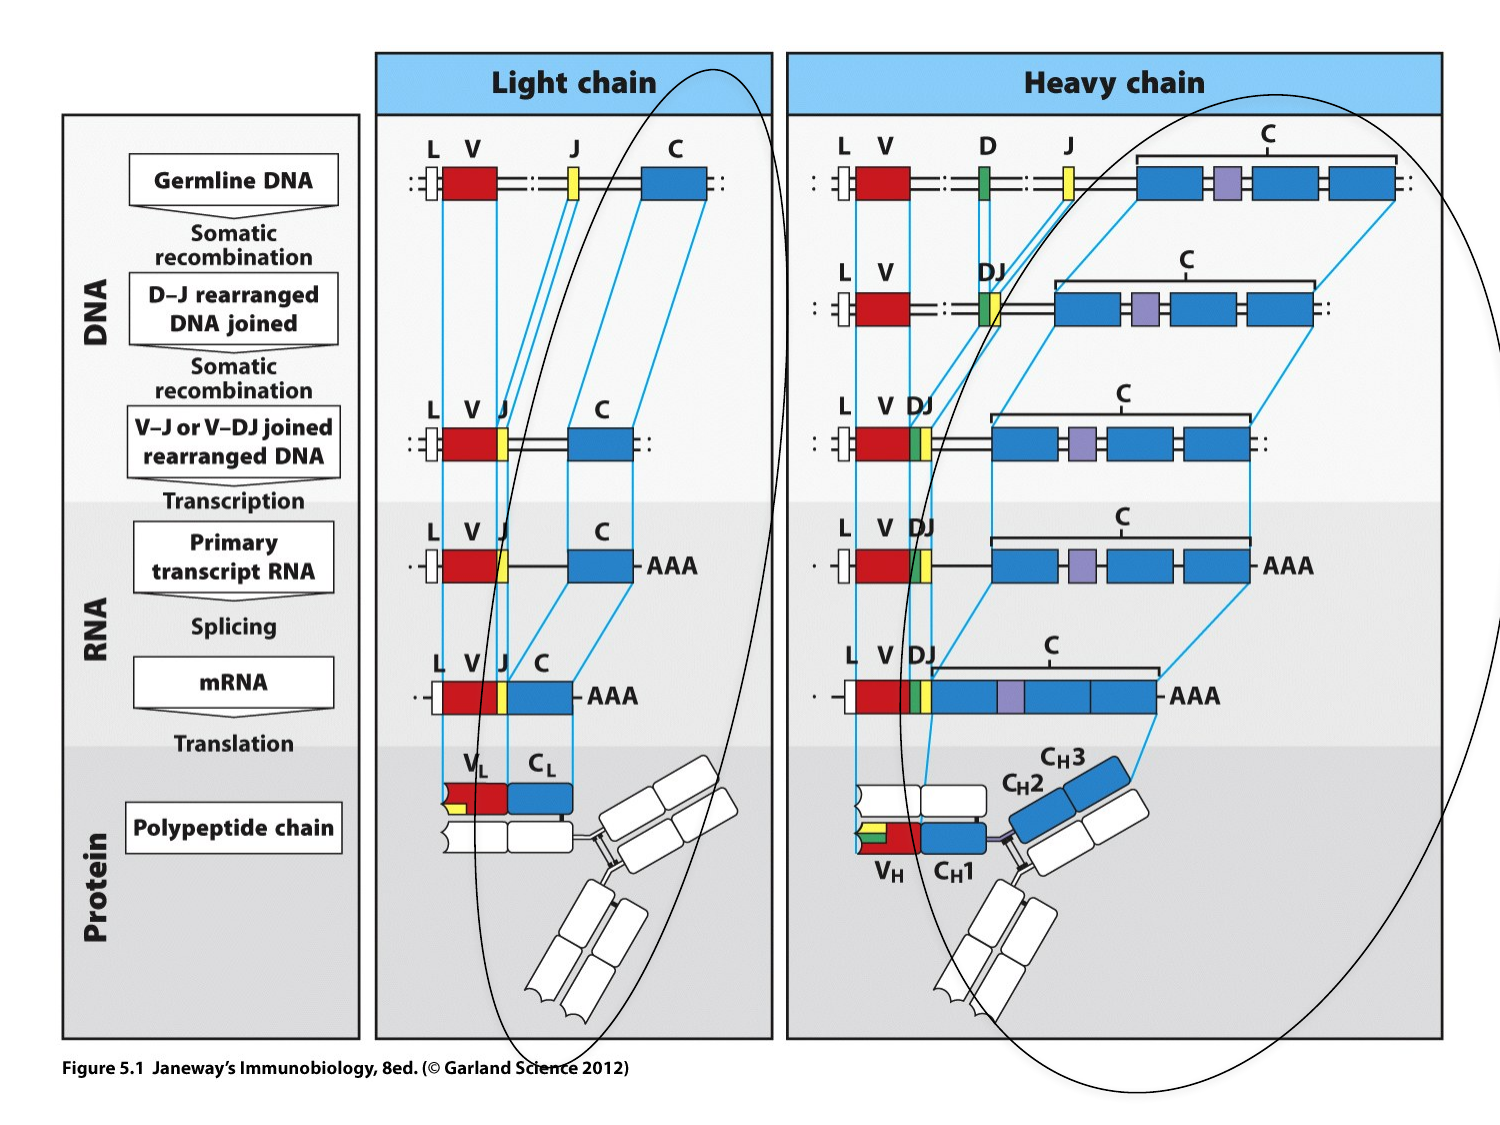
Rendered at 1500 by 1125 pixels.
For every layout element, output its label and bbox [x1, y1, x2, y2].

text_box [1451, 211, 1500, 796]
picture [53, 45, 1448, 1082]
